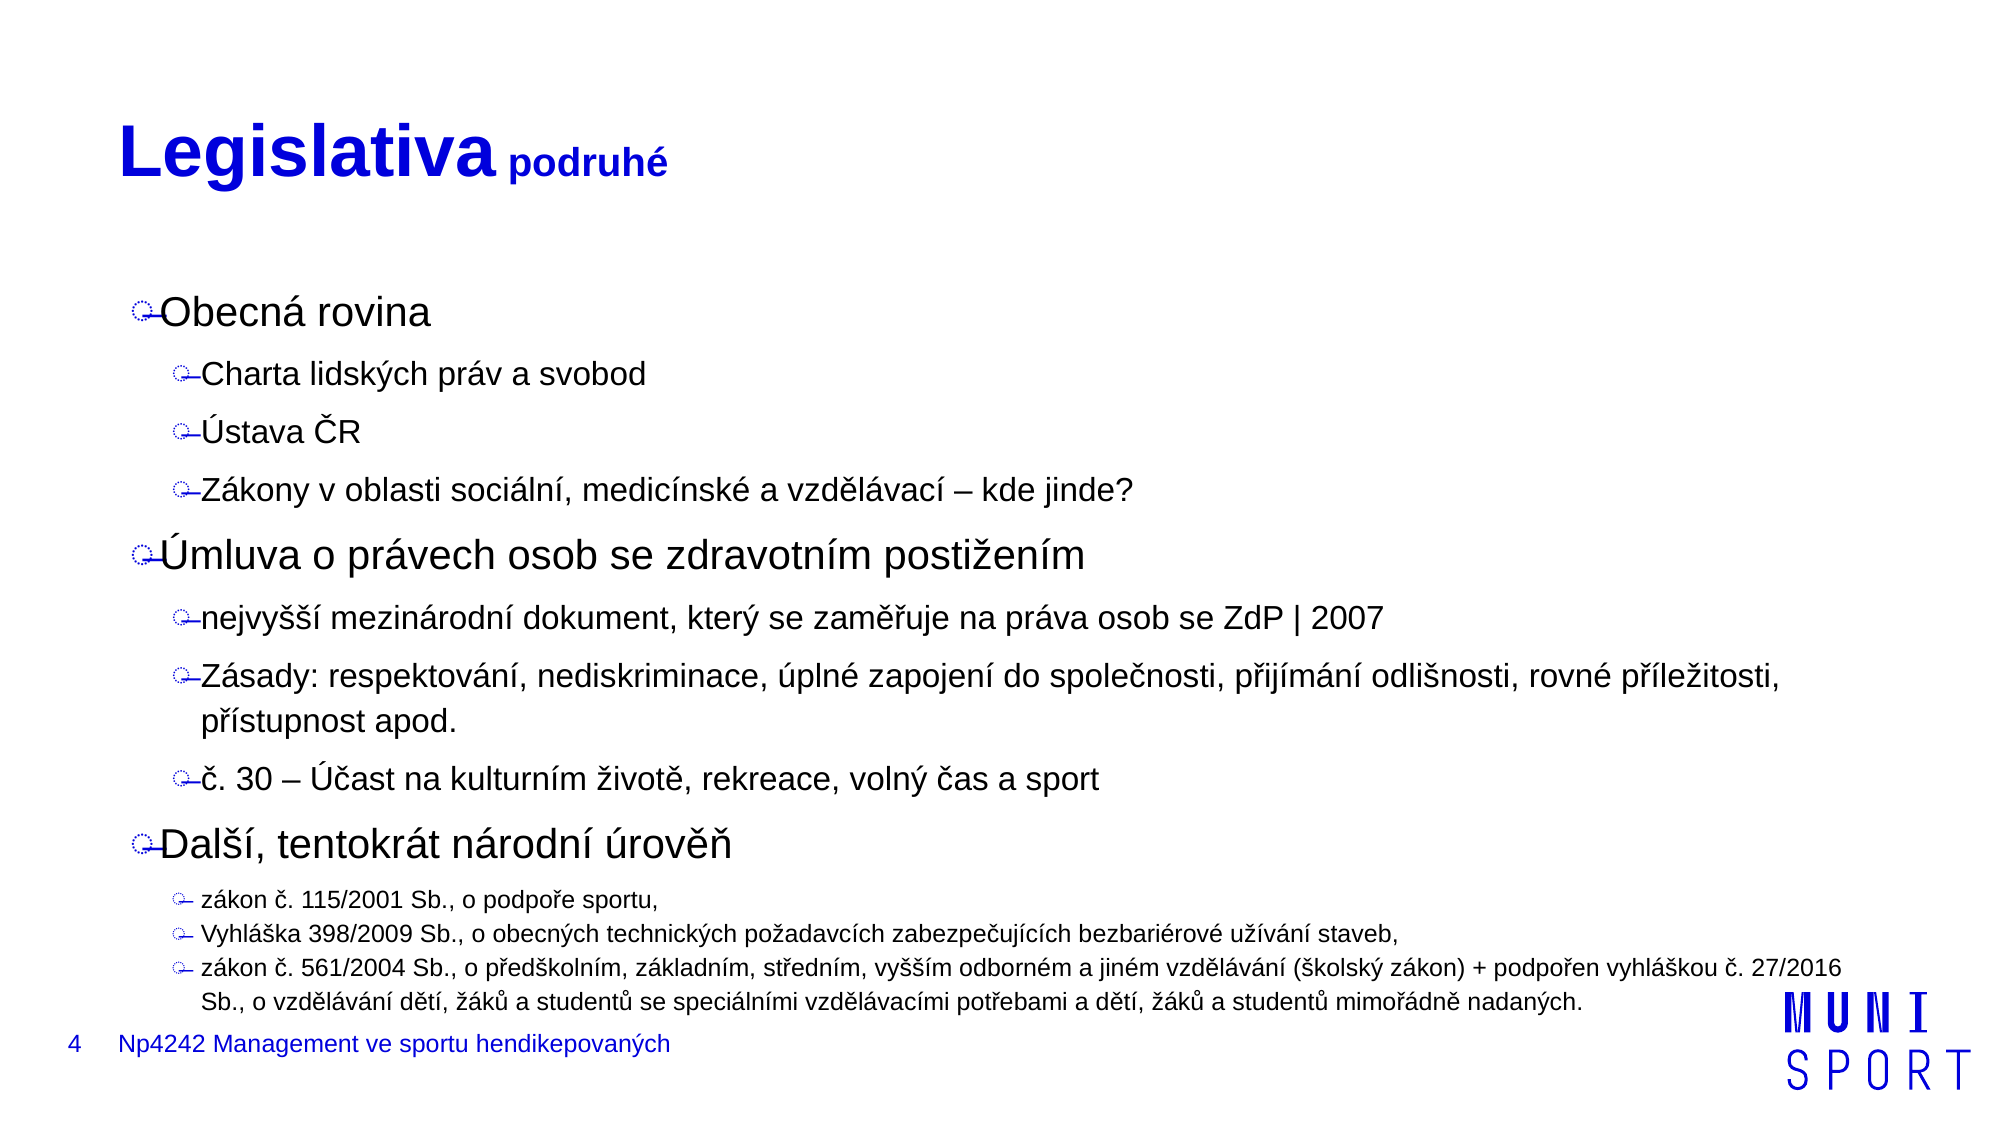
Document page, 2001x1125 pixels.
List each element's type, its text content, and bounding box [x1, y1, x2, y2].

title Legislativa podruhé [118, 118, 1883, 193]
list Obecná rovina Charta lidských práv a svobod Ústava ČR Zákony v oblasti sociální, medicínské a vzdělávací – kde jinde? Úmluva o právech osob se zdravotním postižením nejvyšší mezinárodní dokument, který se zaměřuje na práva osob se ZdP | 2007 Zásady: respektování, nediskriminace, úplné zapojení do společnosti, přijímání odlišnosti, rovné příležitosti, přístupnost apod. č. 30 – Účast na kulturním životě, rekreace, volný čas a sport Další, tentokrát národní úrověň zákon č. 115/2001 Sb., o podpoře sportu, Vyhláška 398/2009 Sb., o obecných technických požadavcích zabezpečujících bezbariérové užívání staveb, zákon č. 561/2004 Sb., o předškolním, základním, středním, vyšším odborném a jiném vzdělávání (školský zákon) + podpořen vyhláškou č. 27/2016 Sb., o vzdělávání dětí, žáků a studentů se speciálními vzdělávacími potřebami a dětí, žáků a studentů mimořádně nadaných. [118, 277, 1883, 1038]
footer Np4242 Management ve sportu hendikepovaných [118, 1038, 1418, 1063]
slide_number 4 [67, 1021, 110, 1063]
